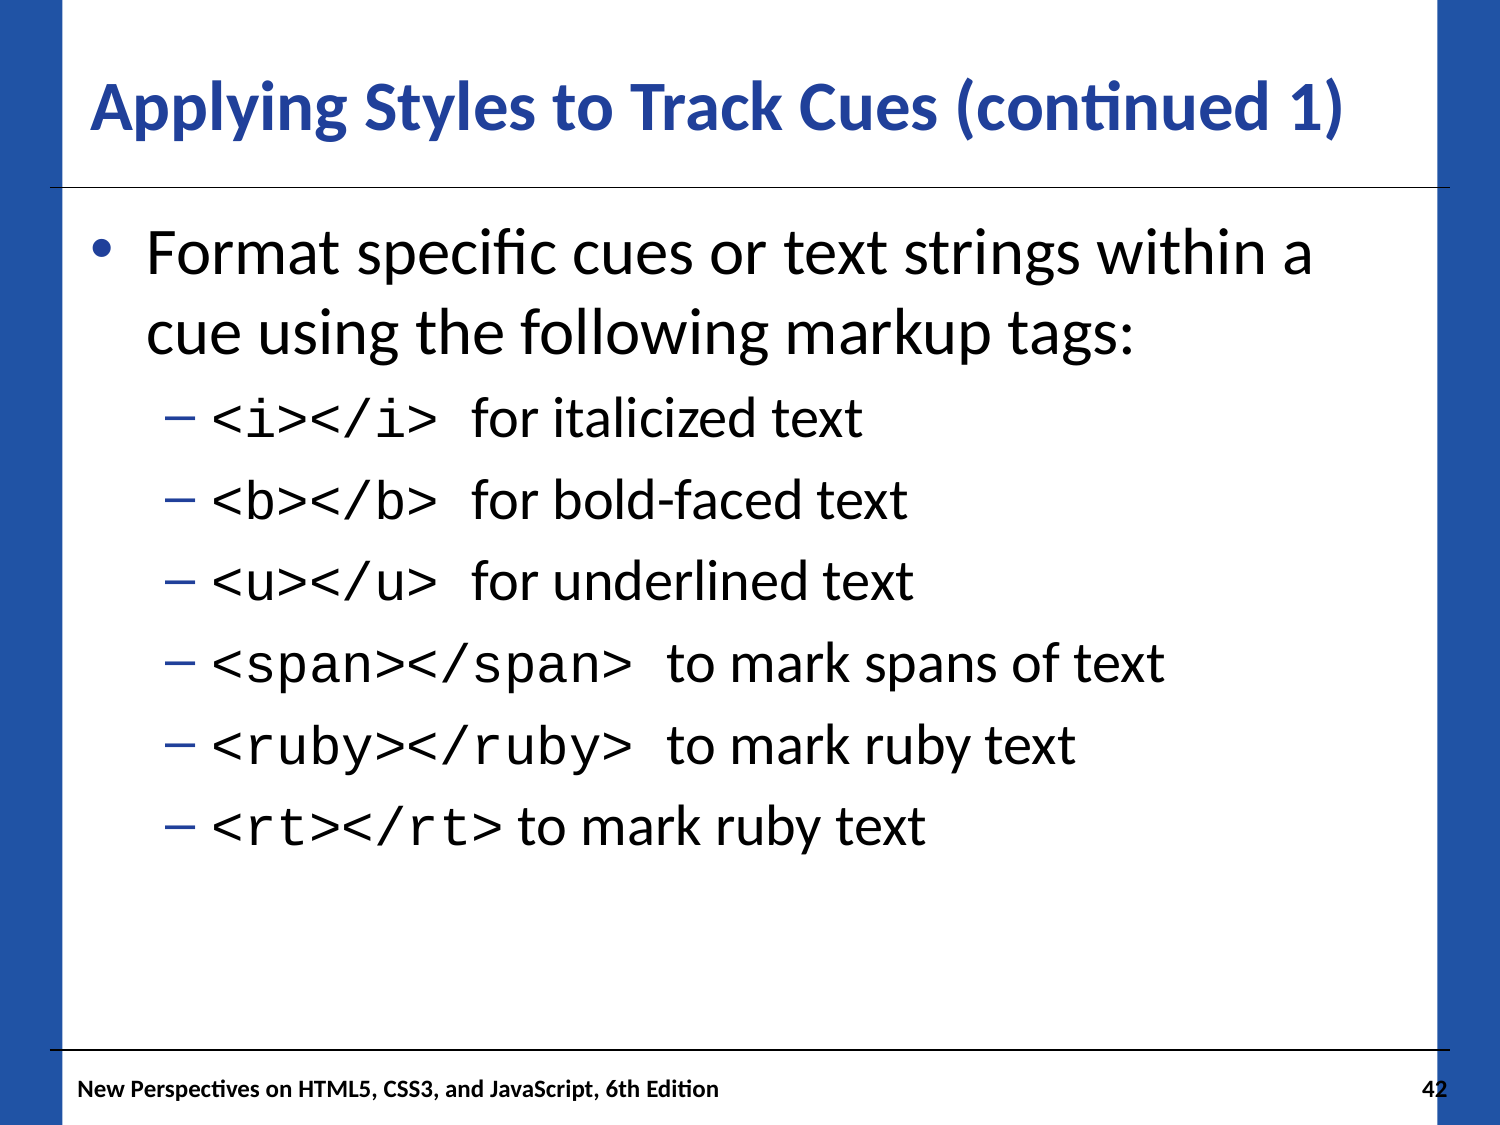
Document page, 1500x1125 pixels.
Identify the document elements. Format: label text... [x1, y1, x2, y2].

list Format specific cues or text strings within a cue using the following markup tags: <i></i> for italicized text <b></b> for bold-faced text <u></u> for underlined text <span></span> to mark spans of text <ruby></ruby> to mark ruby text <rt></rt> to mark ruby text [74, 199, 1438, 1006]
slide_number 42 [1413, 1050, 1463, 1125]
footer New Perspectives on HTML5, CSS3, and JavaScript, 6th Edition [62, 1050, 1413, 1125]
title Applying Styles to Track Cues (continued 1) [74, 24, 1438, 181]
